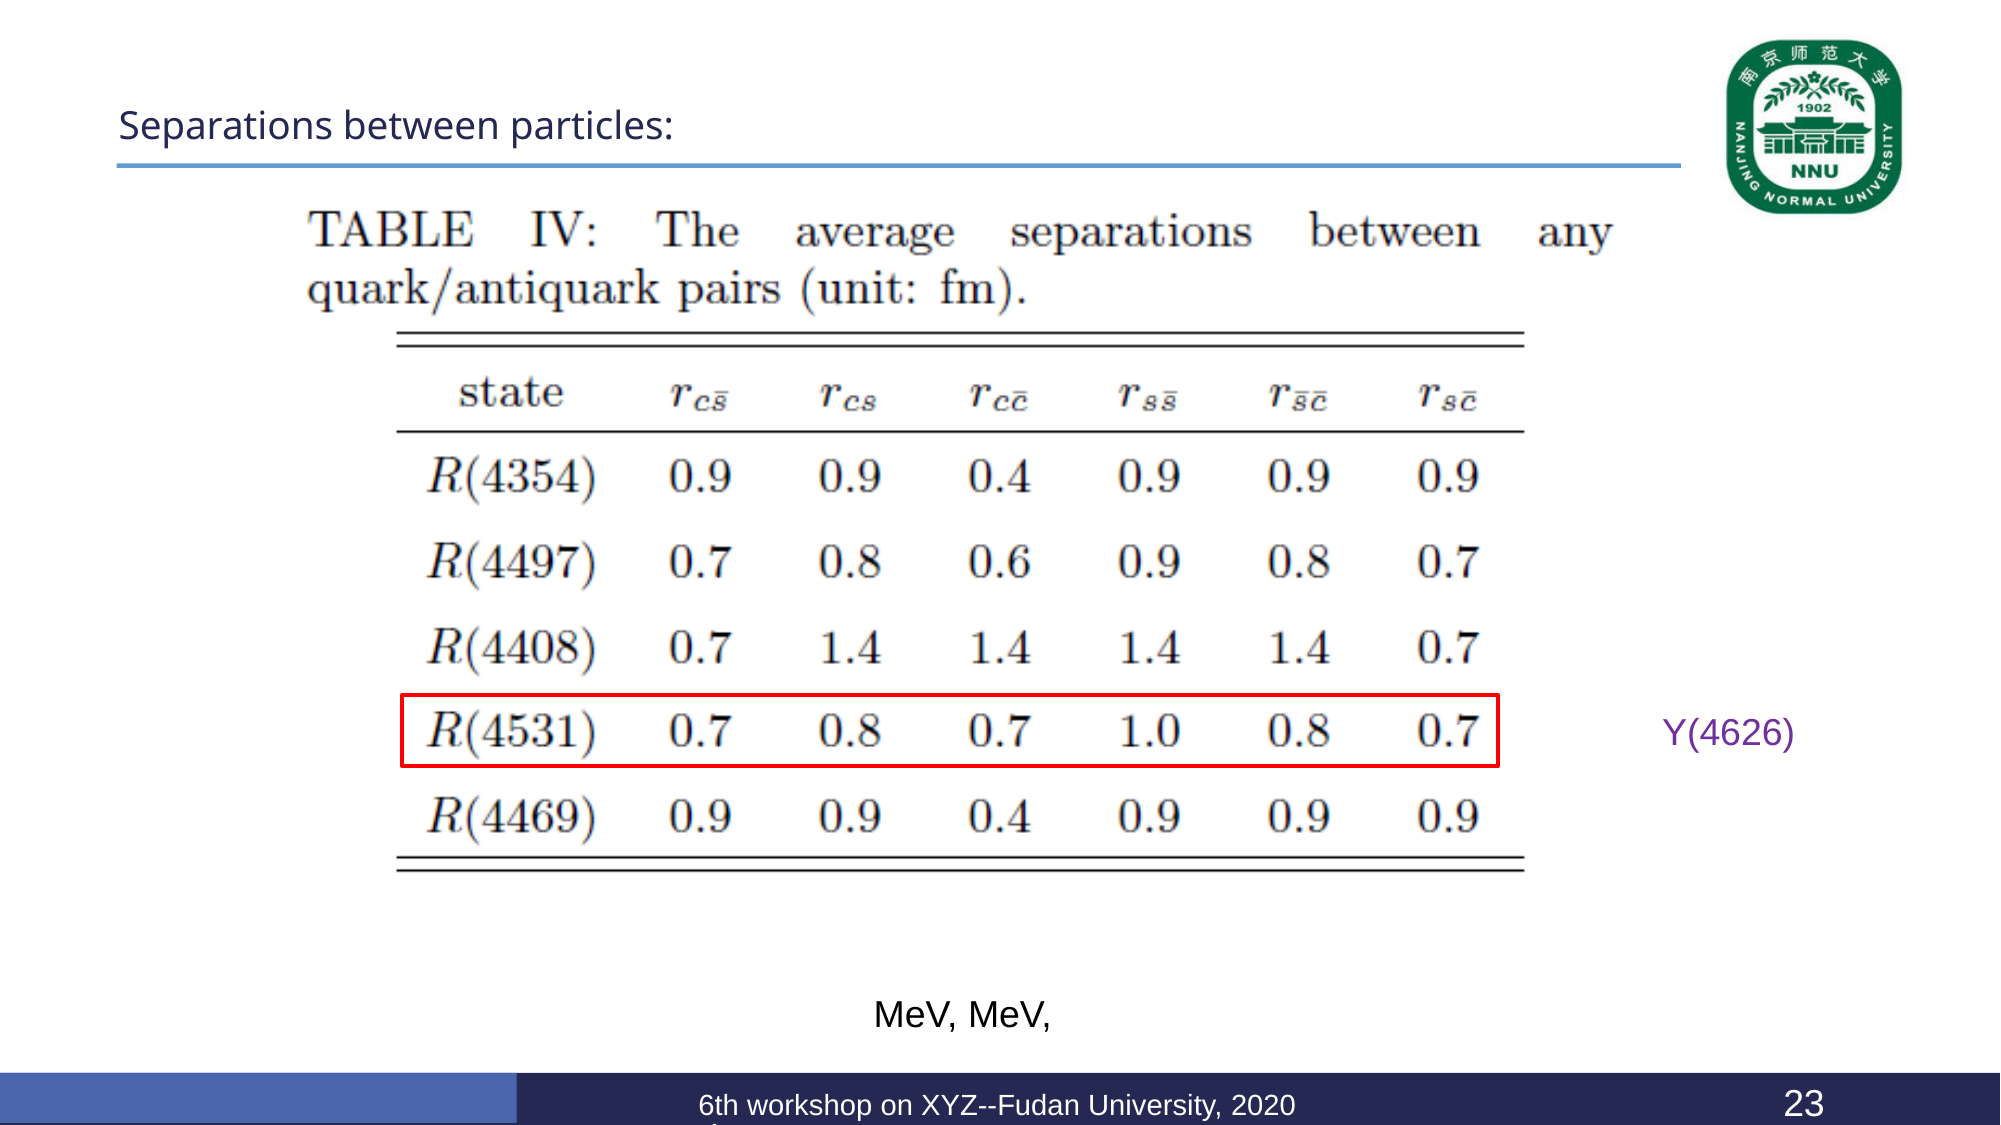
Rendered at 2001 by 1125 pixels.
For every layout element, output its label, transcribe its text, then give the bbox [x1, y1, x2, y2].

picture [253, 181, 1640, 890]
text_box Y(4626) [1647, 700, 1811, 761]
picture [1681, 0, 1950, 253]
footer 6th workshop on XYZ--Fudan University, 2020.1 [683, 1078, 1317, 1116]
title Separations between particles: [103, 56, 1637, 169]
